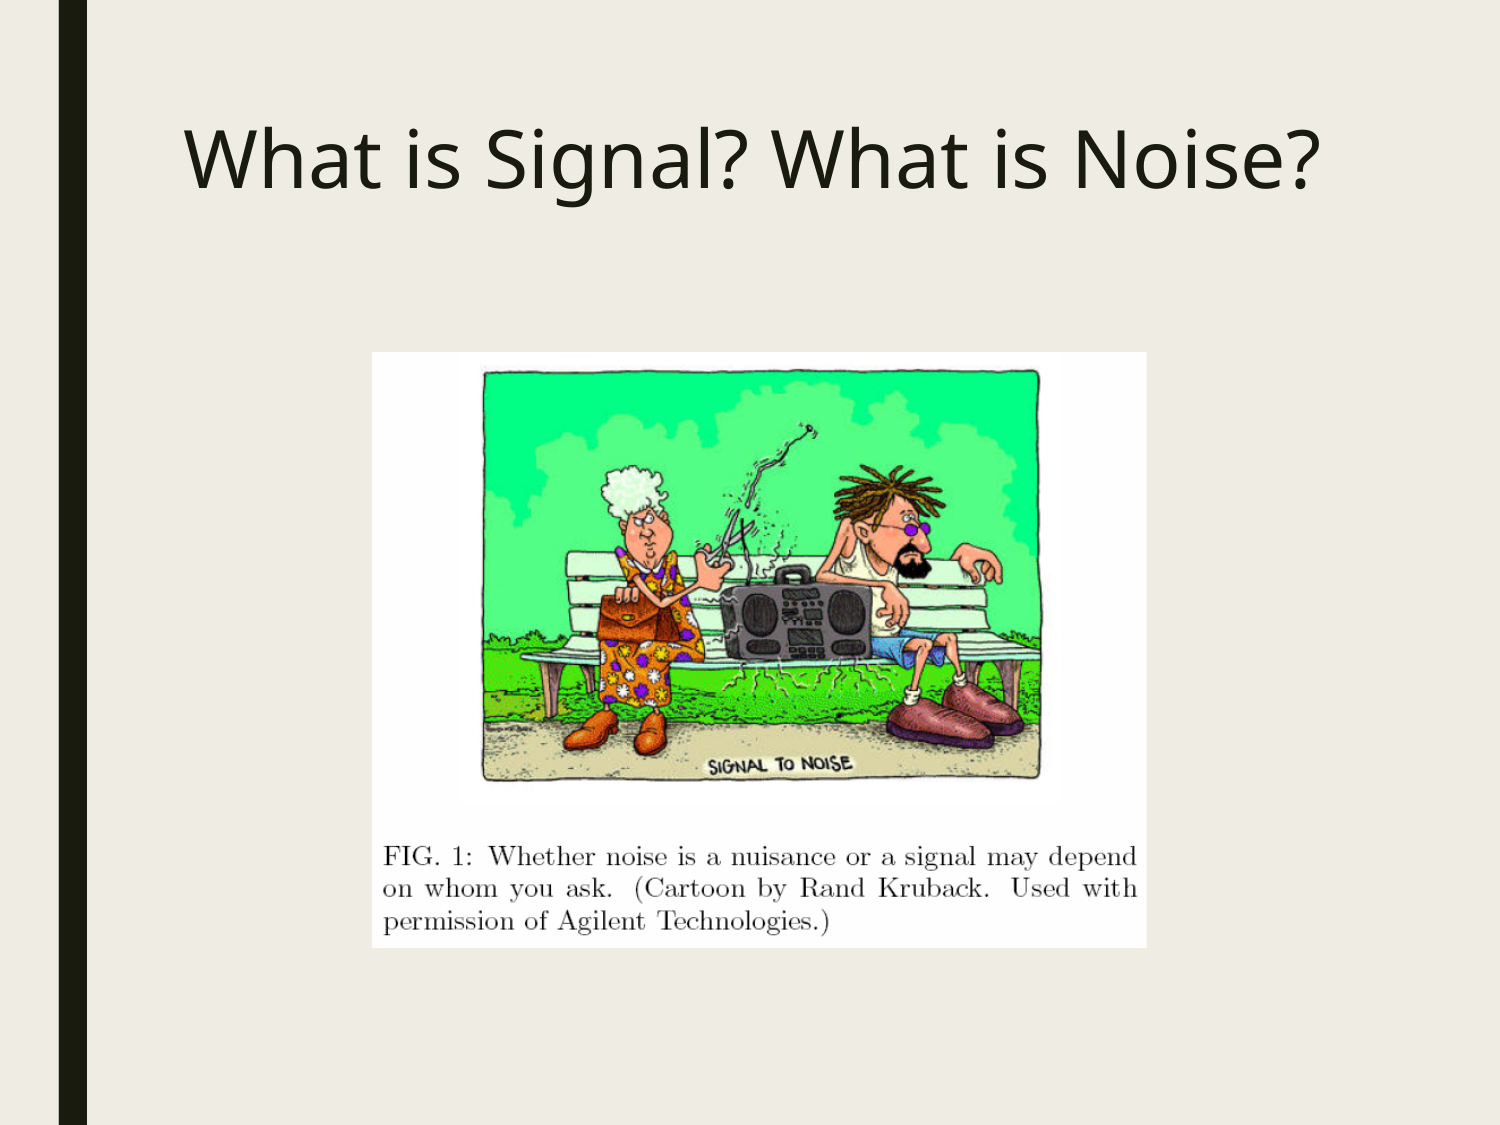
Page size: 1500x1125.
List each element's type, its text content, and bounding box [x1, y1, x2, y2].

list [371, 352, 1147, 948]
title What is Signal? What is Noise? [168, 112, 1351, 233]
